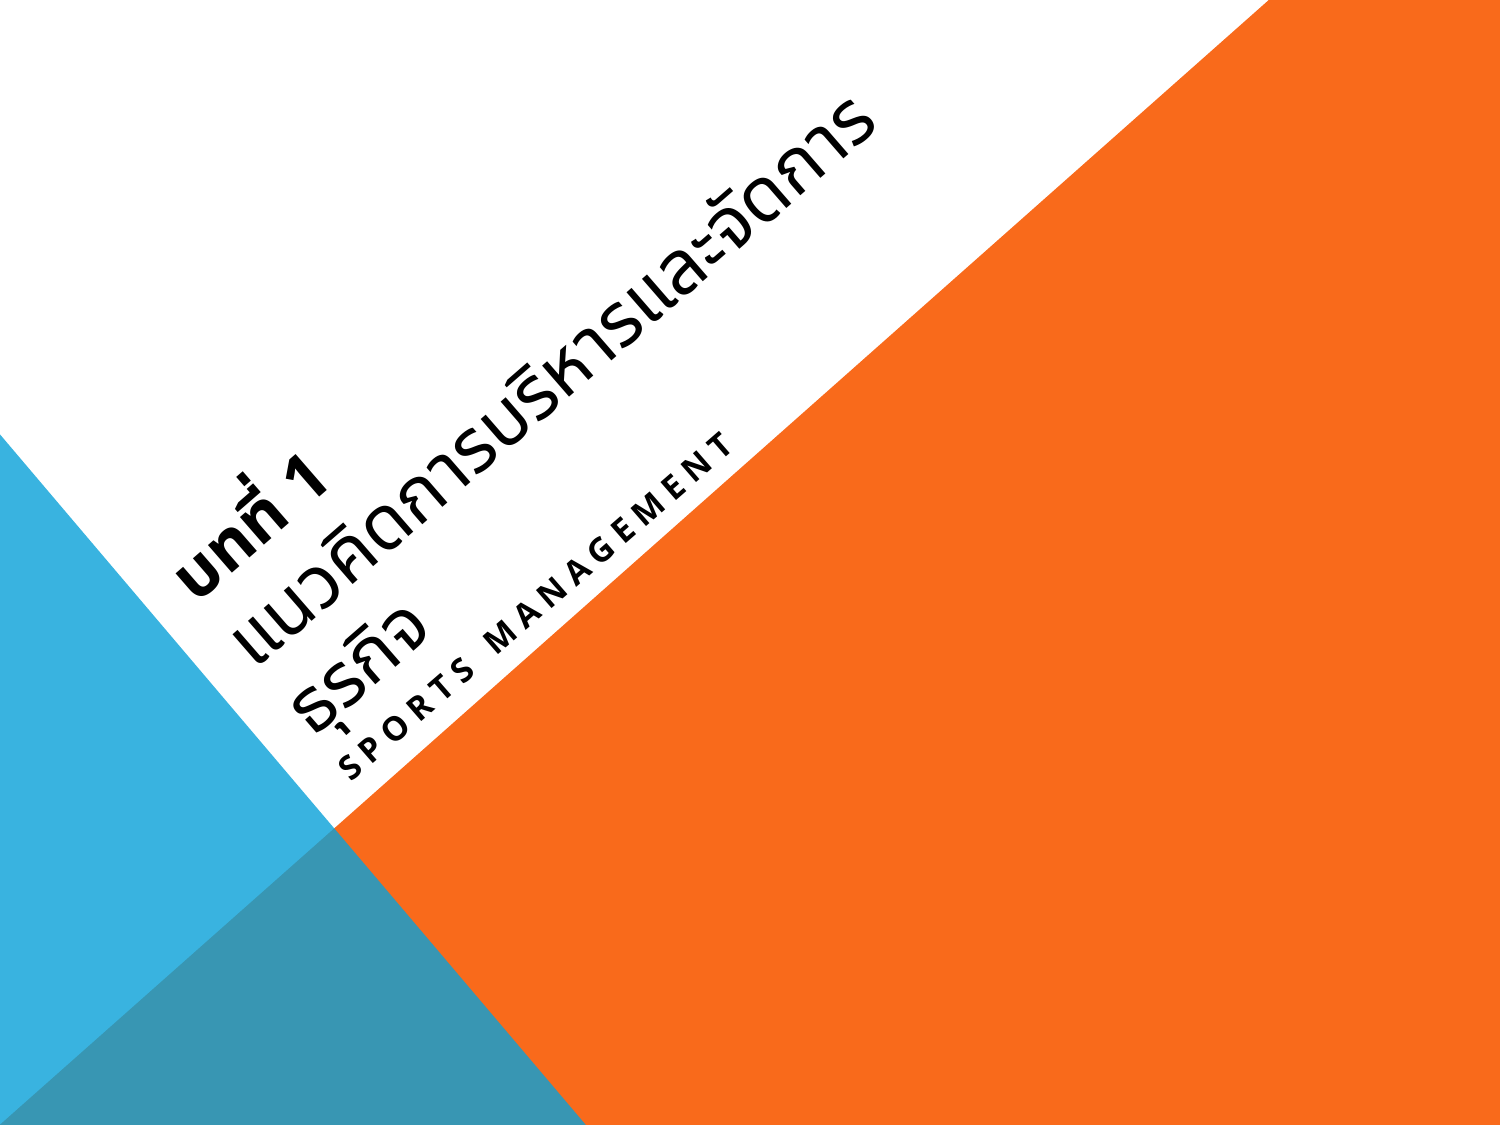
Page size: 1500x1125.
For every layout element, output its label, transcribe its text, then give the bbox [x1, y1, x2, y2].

title บทที่ 1 แนวคิดการบริหารและจัดการธุรกิจ [183, 0, 1052, 761]
list Sports Management [312, 61, 1155, 803]
